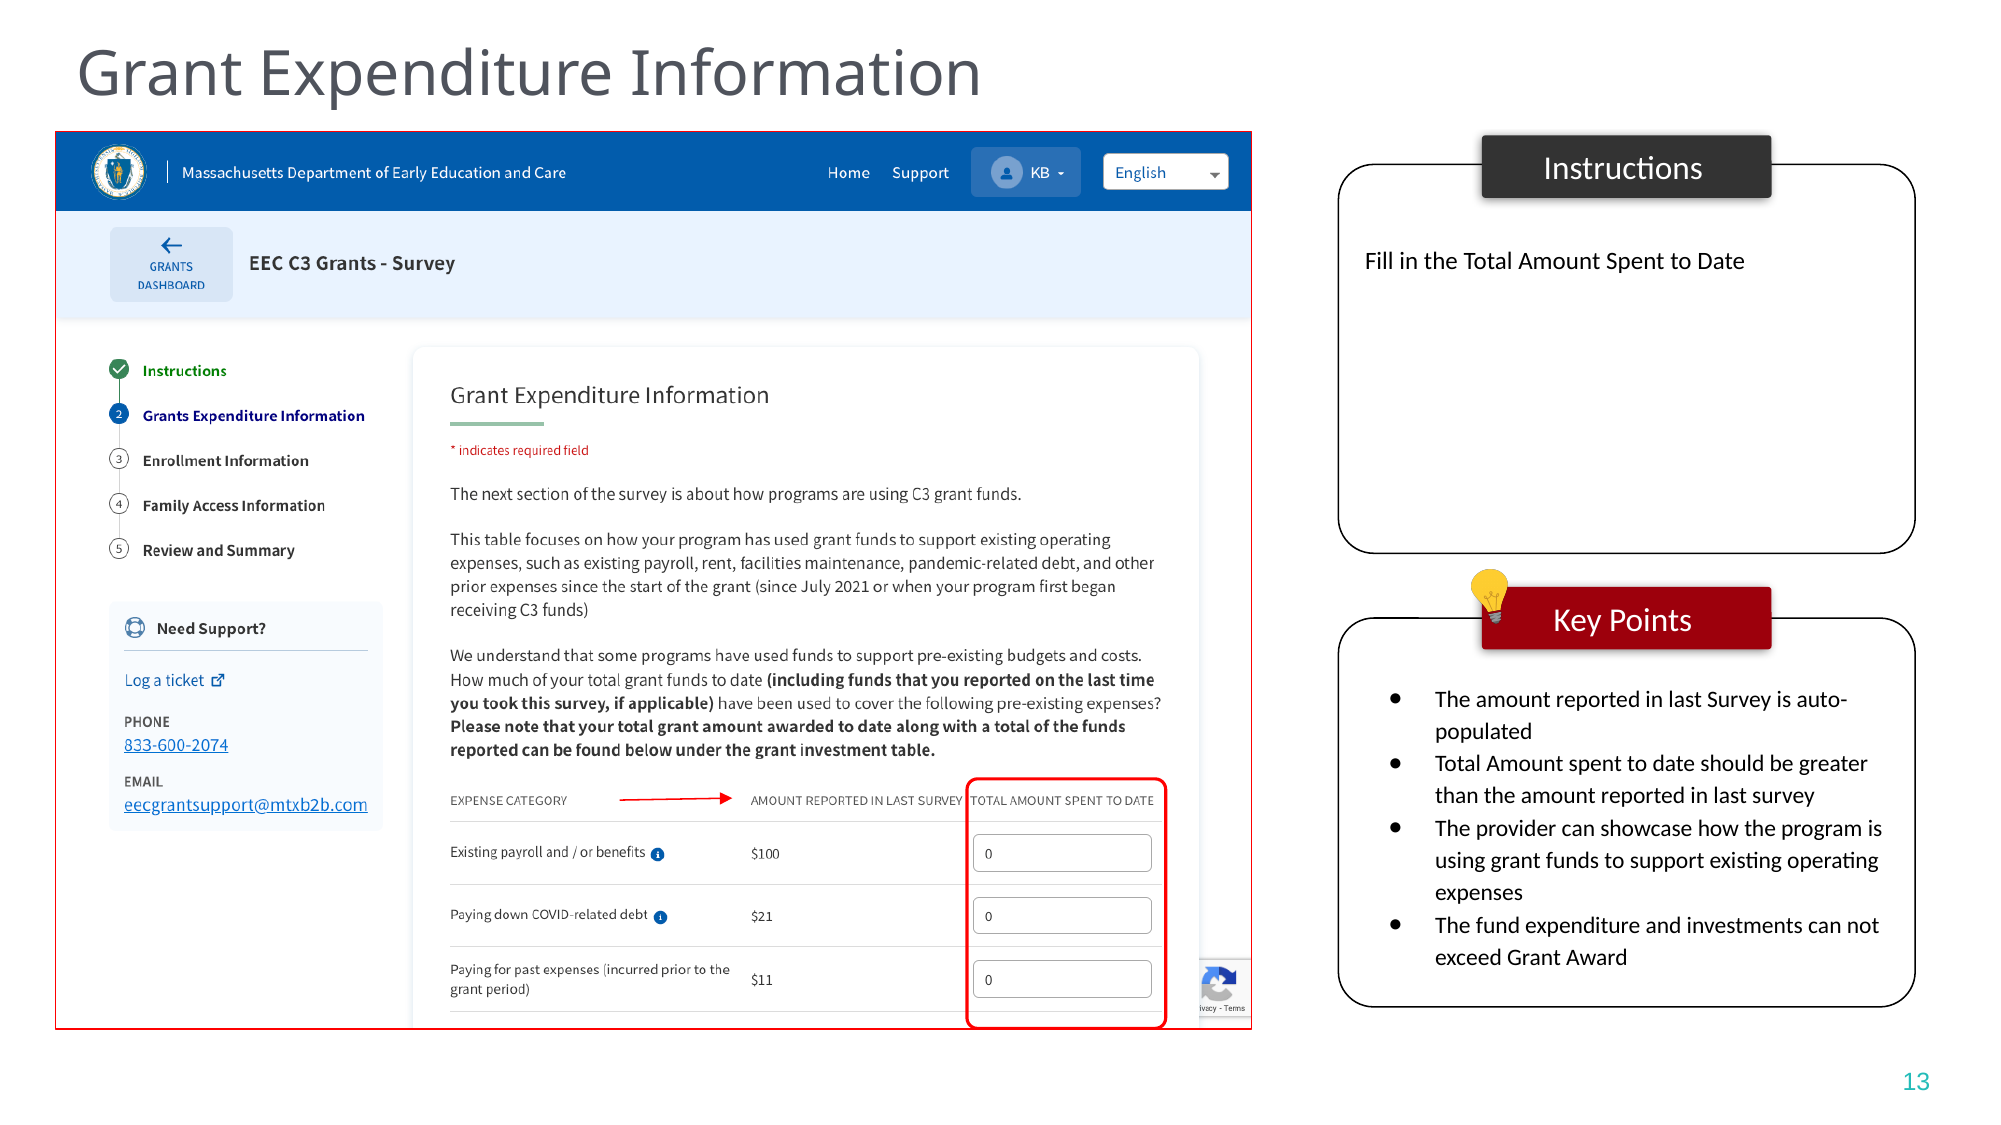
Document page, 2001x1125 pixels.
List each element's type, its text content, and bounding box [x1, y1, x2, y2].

slide_number 13 [1825, 1037, 1946, 1124]
list Fill in the Total Amount Spent to Date [1350, 221, 1903, 533]
picture [56, 132, 1252, 1029]
list The amount reported in last Survey is auto-populated Total Amount spent to date should be greater than the amount reported in last survey The provider can showcase how the program is using grant funds to support existing operating expenses The fund expenditure and investments can not exceed Grant Award [1349, 671, 1903, 983]
picture [1458, 563, 1526, 630]
title Grant Expenditure Information [56, 21, 1946, 108]
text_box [619, 797, 733, 801]
